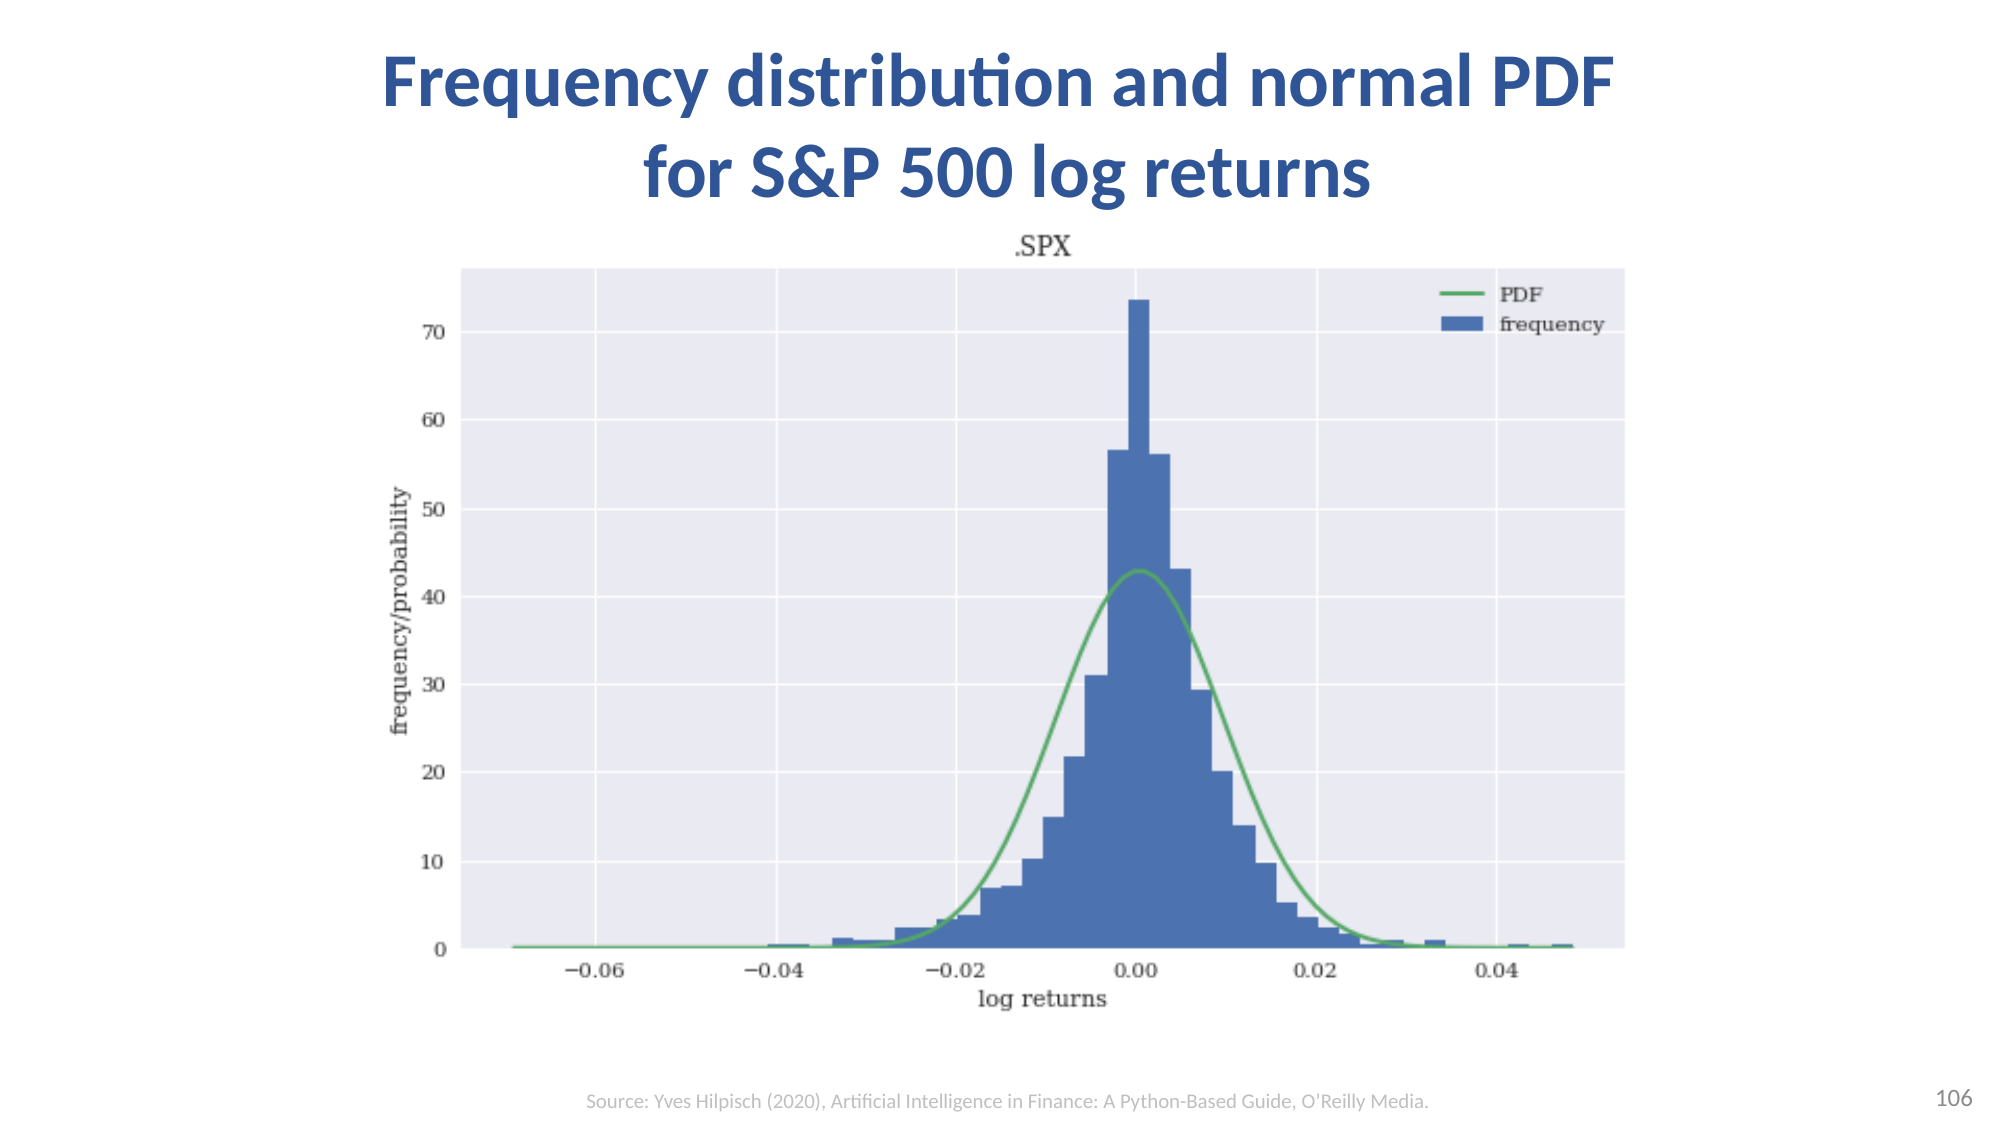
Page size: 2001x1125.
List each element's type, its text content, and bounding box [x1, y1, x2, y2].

slide_number 106 [1830, 1076, 1989, 1116]
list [376, 221, 1640, 1026]
title Frequency distribution and normal PDF for S&P 500 log returns [87, 22, 1929, 222]
text_box Source: Yves Hilpisch (2020), Artificial Intelligence in Finance: A Python-Based Guide, O’Reilly Media. [316, 1079, 1700, 1120]
